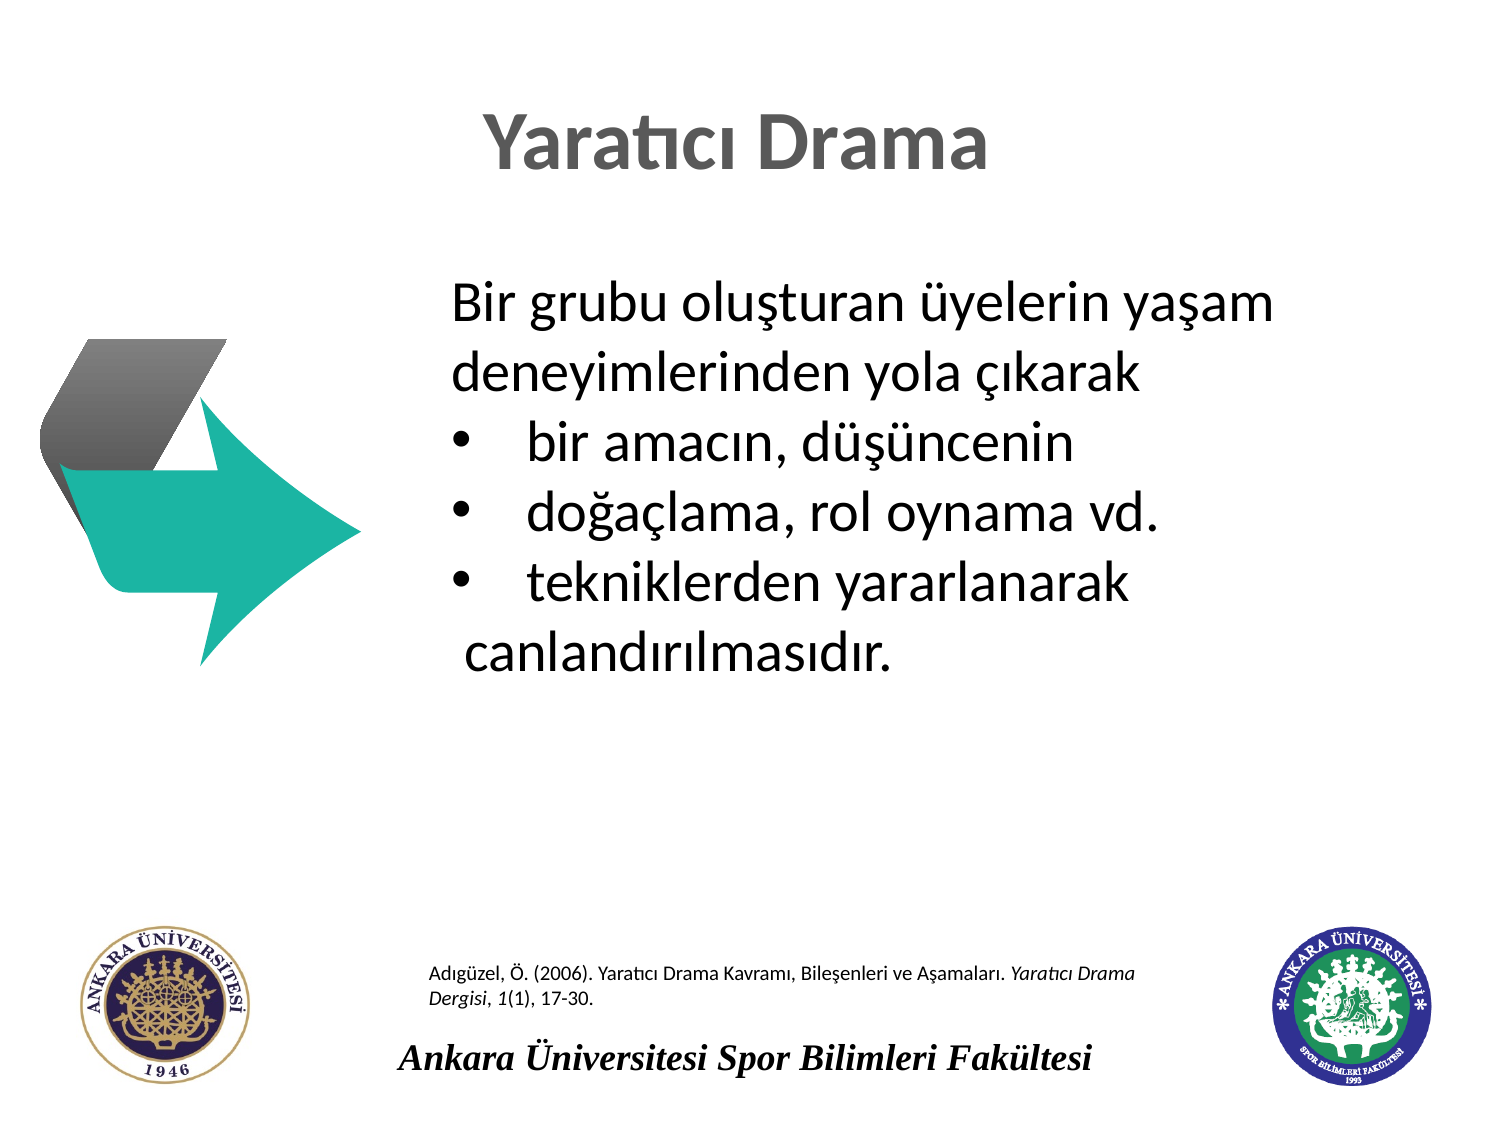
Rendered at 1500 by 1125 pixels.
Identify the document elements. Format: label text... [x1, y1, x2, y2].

title Yaratıcı Drama [71, 77, 1422, 194]
text_box Adıgüzel, Ö. (2006). Yaratıcı Drama Kavramı, Bileşenleri ve Aşamaları. Yaratıcı Drama Dergisi, 1(1), 17-30. [414, 951, 1165, 1017]
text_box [39, 195, 1461, 882]
picture [76, 916, 254, 1089]
picture [1257, 916, 1456, 1097]
